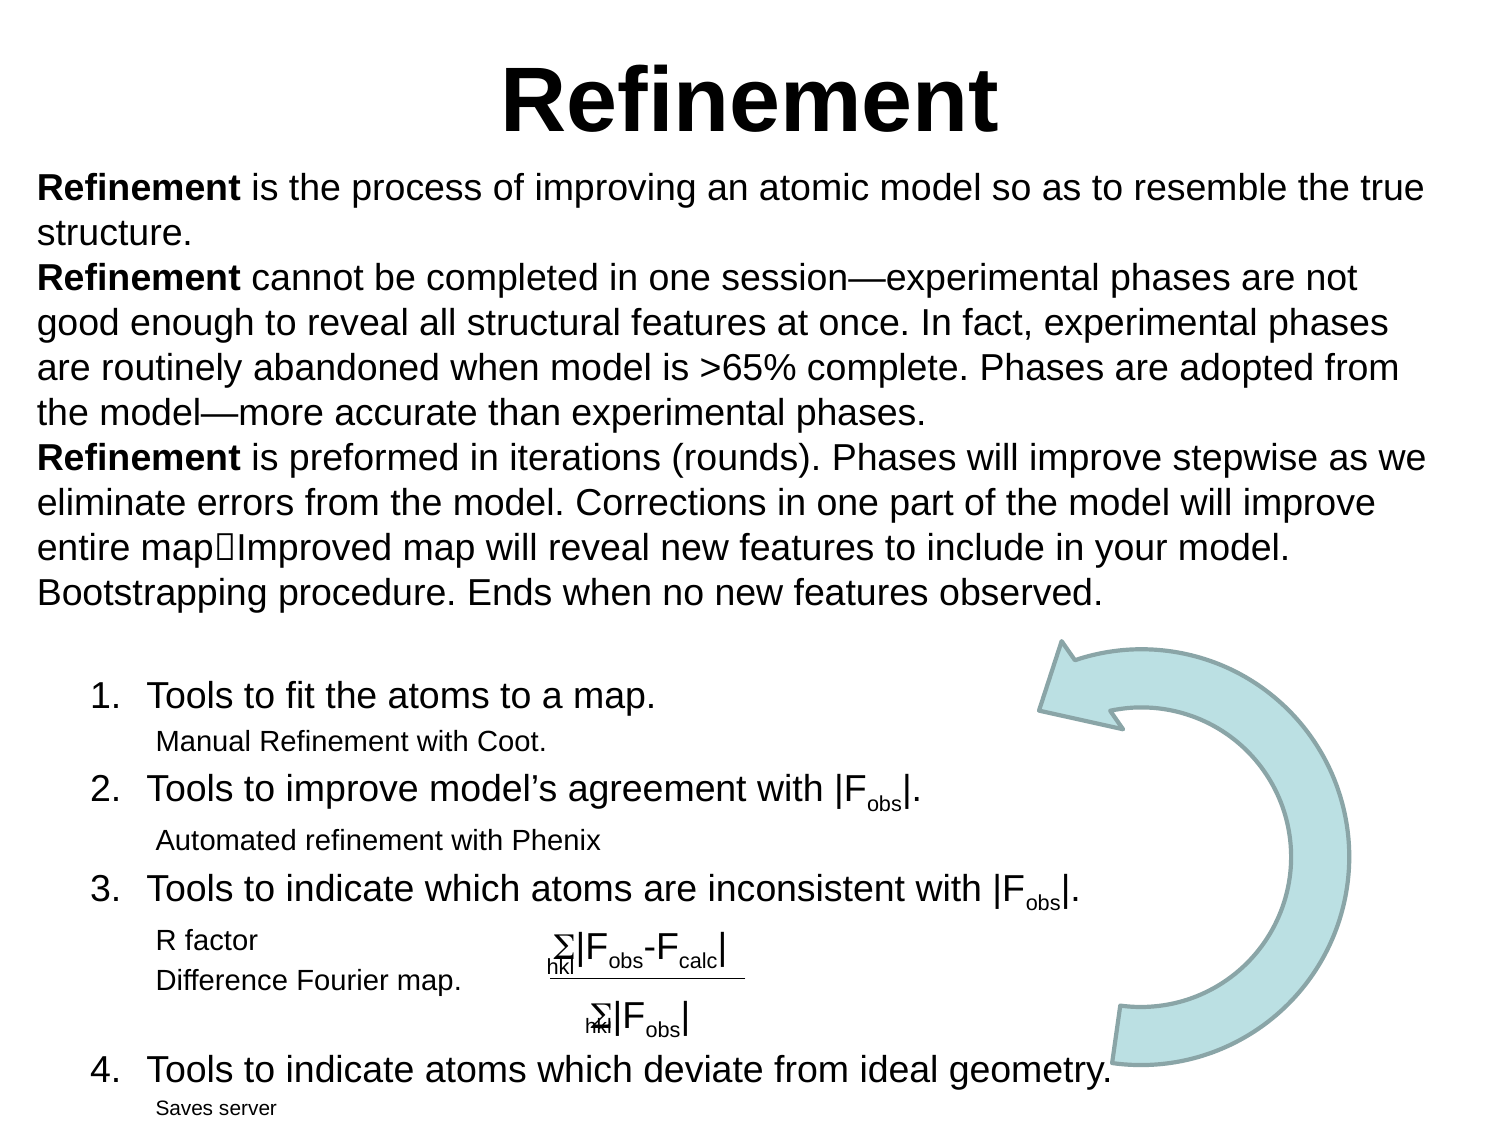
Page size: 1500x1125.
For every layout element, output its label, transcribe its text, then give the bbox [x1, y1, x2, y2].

text_box [1037, 639, 1352, 1068]
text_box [530, 896, 748, 1046]
text_box Refinement is the process of improving an atomic model so as to resemble the true structure. Refinement cannot be completed in one session—experimental phases are not good enough to reveal all structural features at once. In fact, experimental phases are routinely abandoned when model is >65% complete. Phases are adopted from the model—more accurate than experimental phases. Refinement is preformed in iterations (rounds). Phases will improve stepwise as we eliminate errors from the model. Corrections in one part of the model will improve entire mapImproved map will reveal new features to include in your model. Bootstrapping procedure. Ends when no new features observed. [22, 155, 1466, 621]
list Tools to fit the atoms to a map. Manual Refinement with Coot. Tools to improve model’s agreement with |Fobs|. Automated refinement with Phenix Tools to indicate which atoms are inconsistent with |Fobs|. R factor Difference Fourier map. Tools to indicate atoms which deviate from ideal geometry. Saves server [0, 663, 1218, 1125]
title Refinement [75, 33, 1426, 155]
